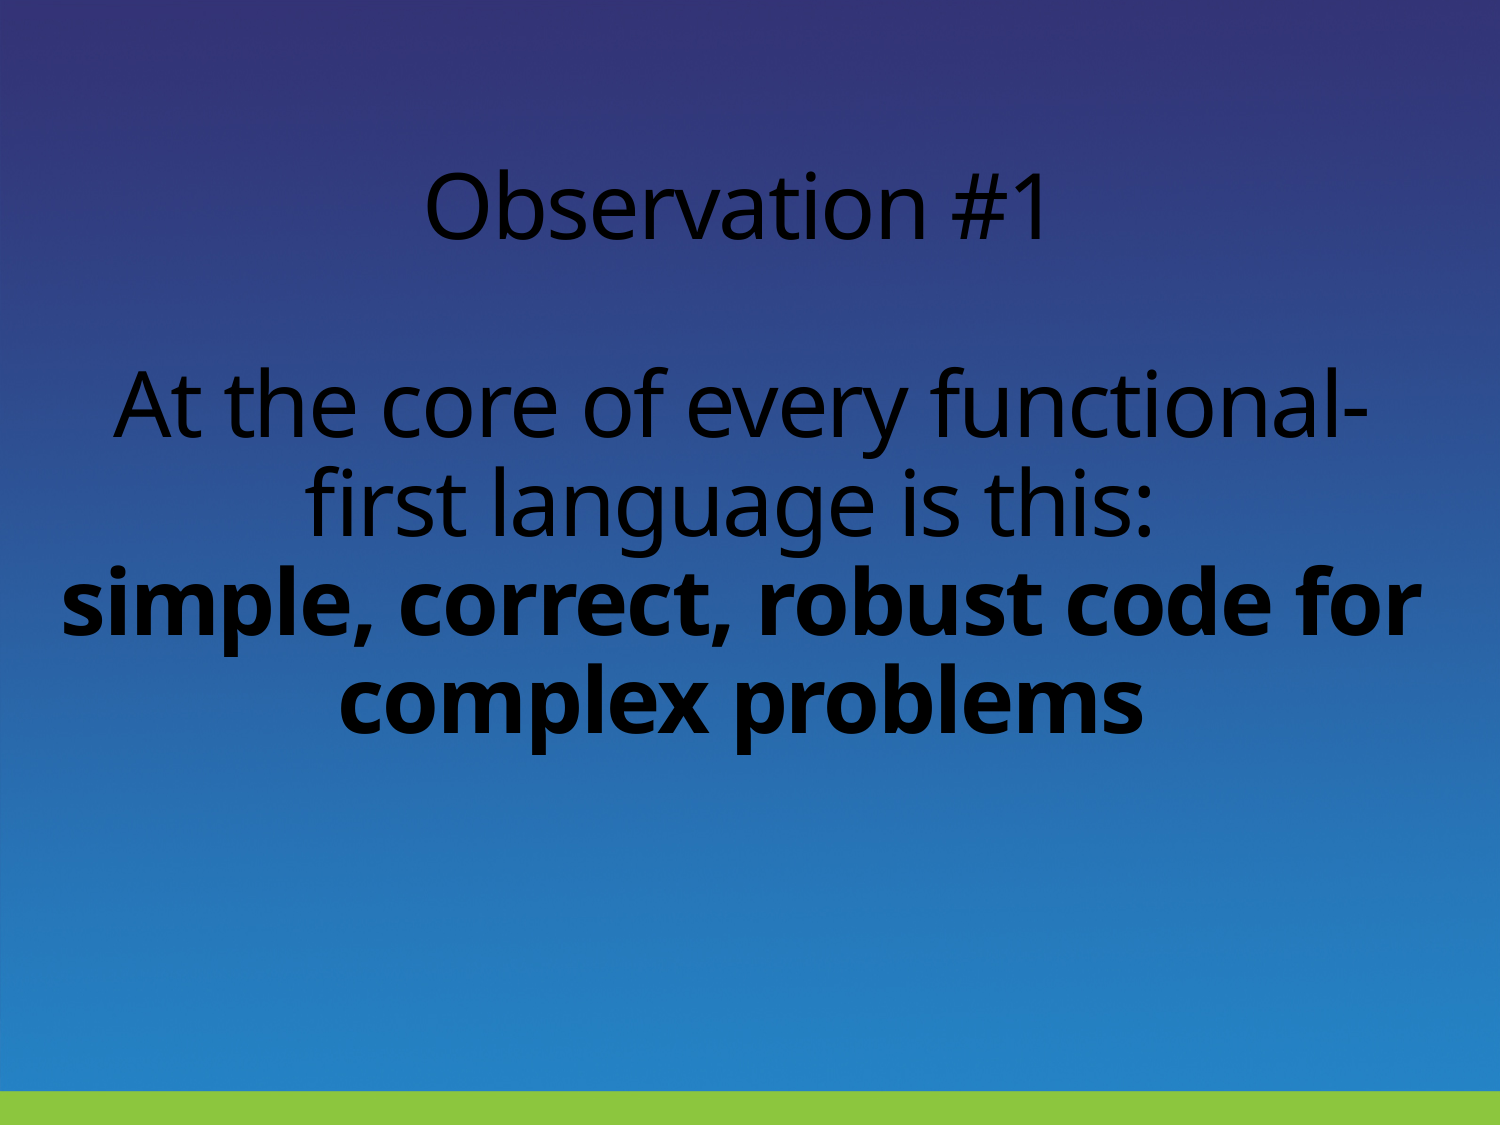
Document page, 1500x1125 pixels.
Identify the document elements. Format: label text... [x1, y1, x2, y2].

picture [0, 0, 1500, 1125]
title Observation #1 At the core of every functional-first language is this: simple, correct, robust code for complex problems [54, 160, 1430, 761]
